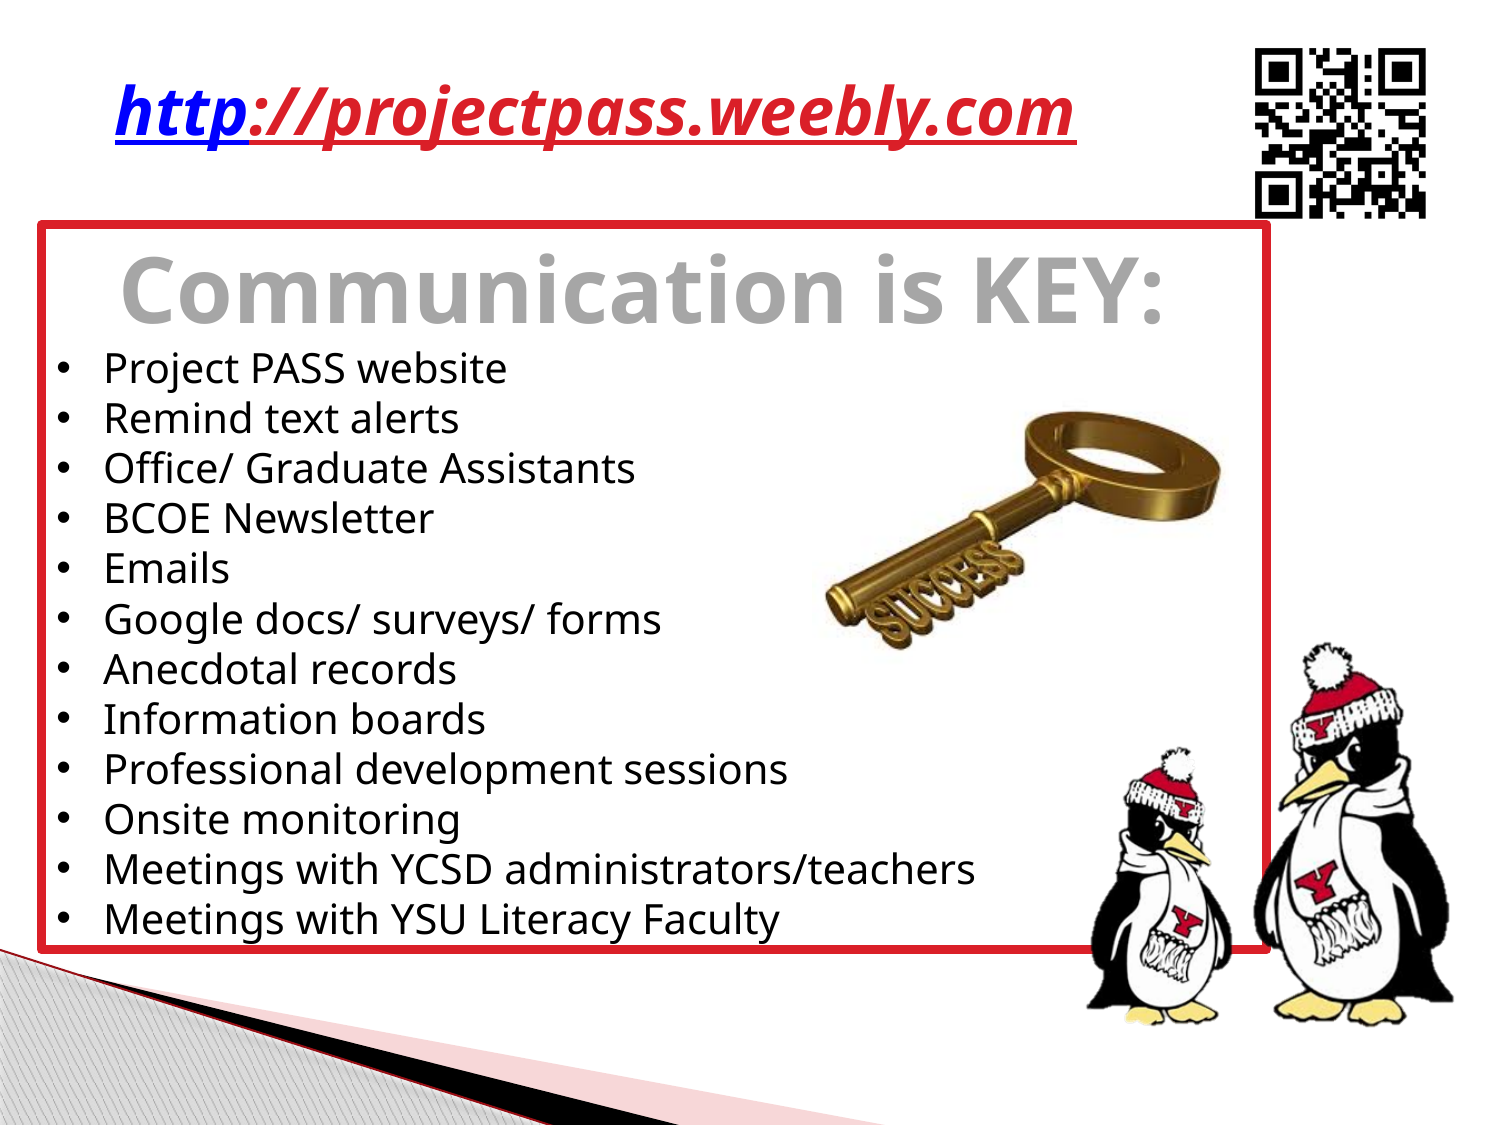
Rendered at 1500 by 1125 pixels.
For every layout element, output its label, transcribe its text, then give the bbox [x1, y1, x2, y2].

text_box http://projectpass.weebly.com [99, 47, 1176, 167]
text_box Communication is KEY: Project PASS website Remind text alerts Office/ Graduate Assistants BCOE Newsletter Emails Google docs/ surveys/ forms Anecdotal records Information boards Professional development sessions Onsite monitoring Meetings with YCSD administrators/teachers Meetings with YSU Literacy Faculty [37, 220, 1271, 954]
picture [1227, 21, 1454, 247]
picture [812, 387, 1470, 1049]
title [125, 37, 1221, 199]
